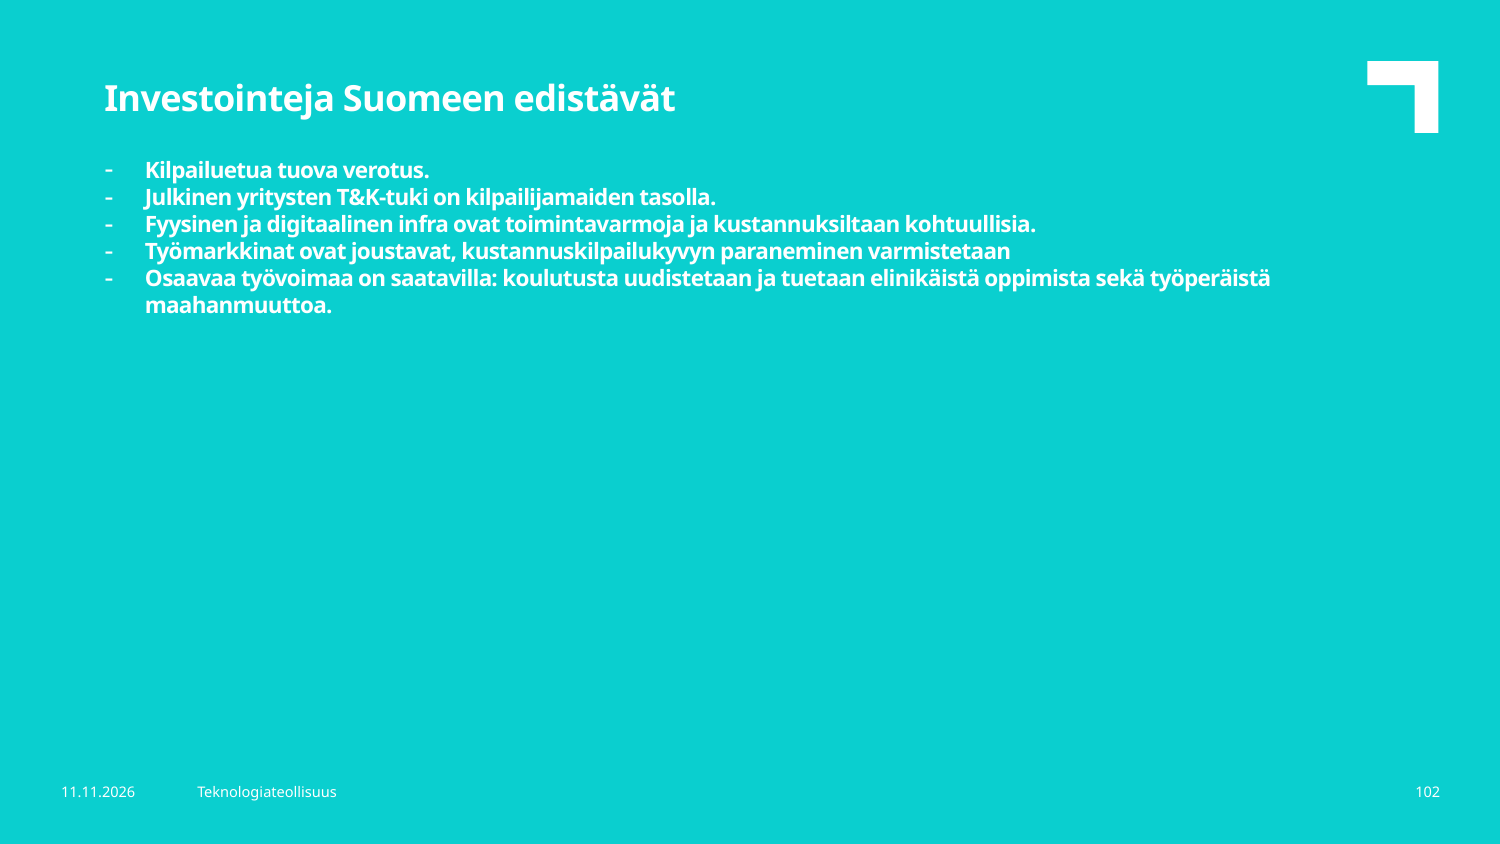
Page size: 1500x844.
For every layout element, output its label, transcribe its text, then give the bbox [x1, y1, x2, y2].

footer Teknologiateollisuus [182, 775, 395, 803]
list Investointeja Suomeen edistävät Kilpailuetua tuova verotus. Julkinen yritysten T&K-tuki on kilpailijamaiden tasolla. Fyysinen ja digitaalinen infra ovat toimintavarmoja ja kustannuksiltaan kohtuullisia. Työmarkkinat ovat joustavat, kustannuskilpailukyvyn paraneminen varmistetaan Osaavaa työvoimaa on saatavilla: koulutusta uudistetaan ja tuetaan elinikäistä oppimista sekä työperäistä maahanmuuttoa. [88, 67, 1459, 328]
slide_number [46, 775, 182, 803]
slide_number 102 [1313, 775, 1456, 803]
